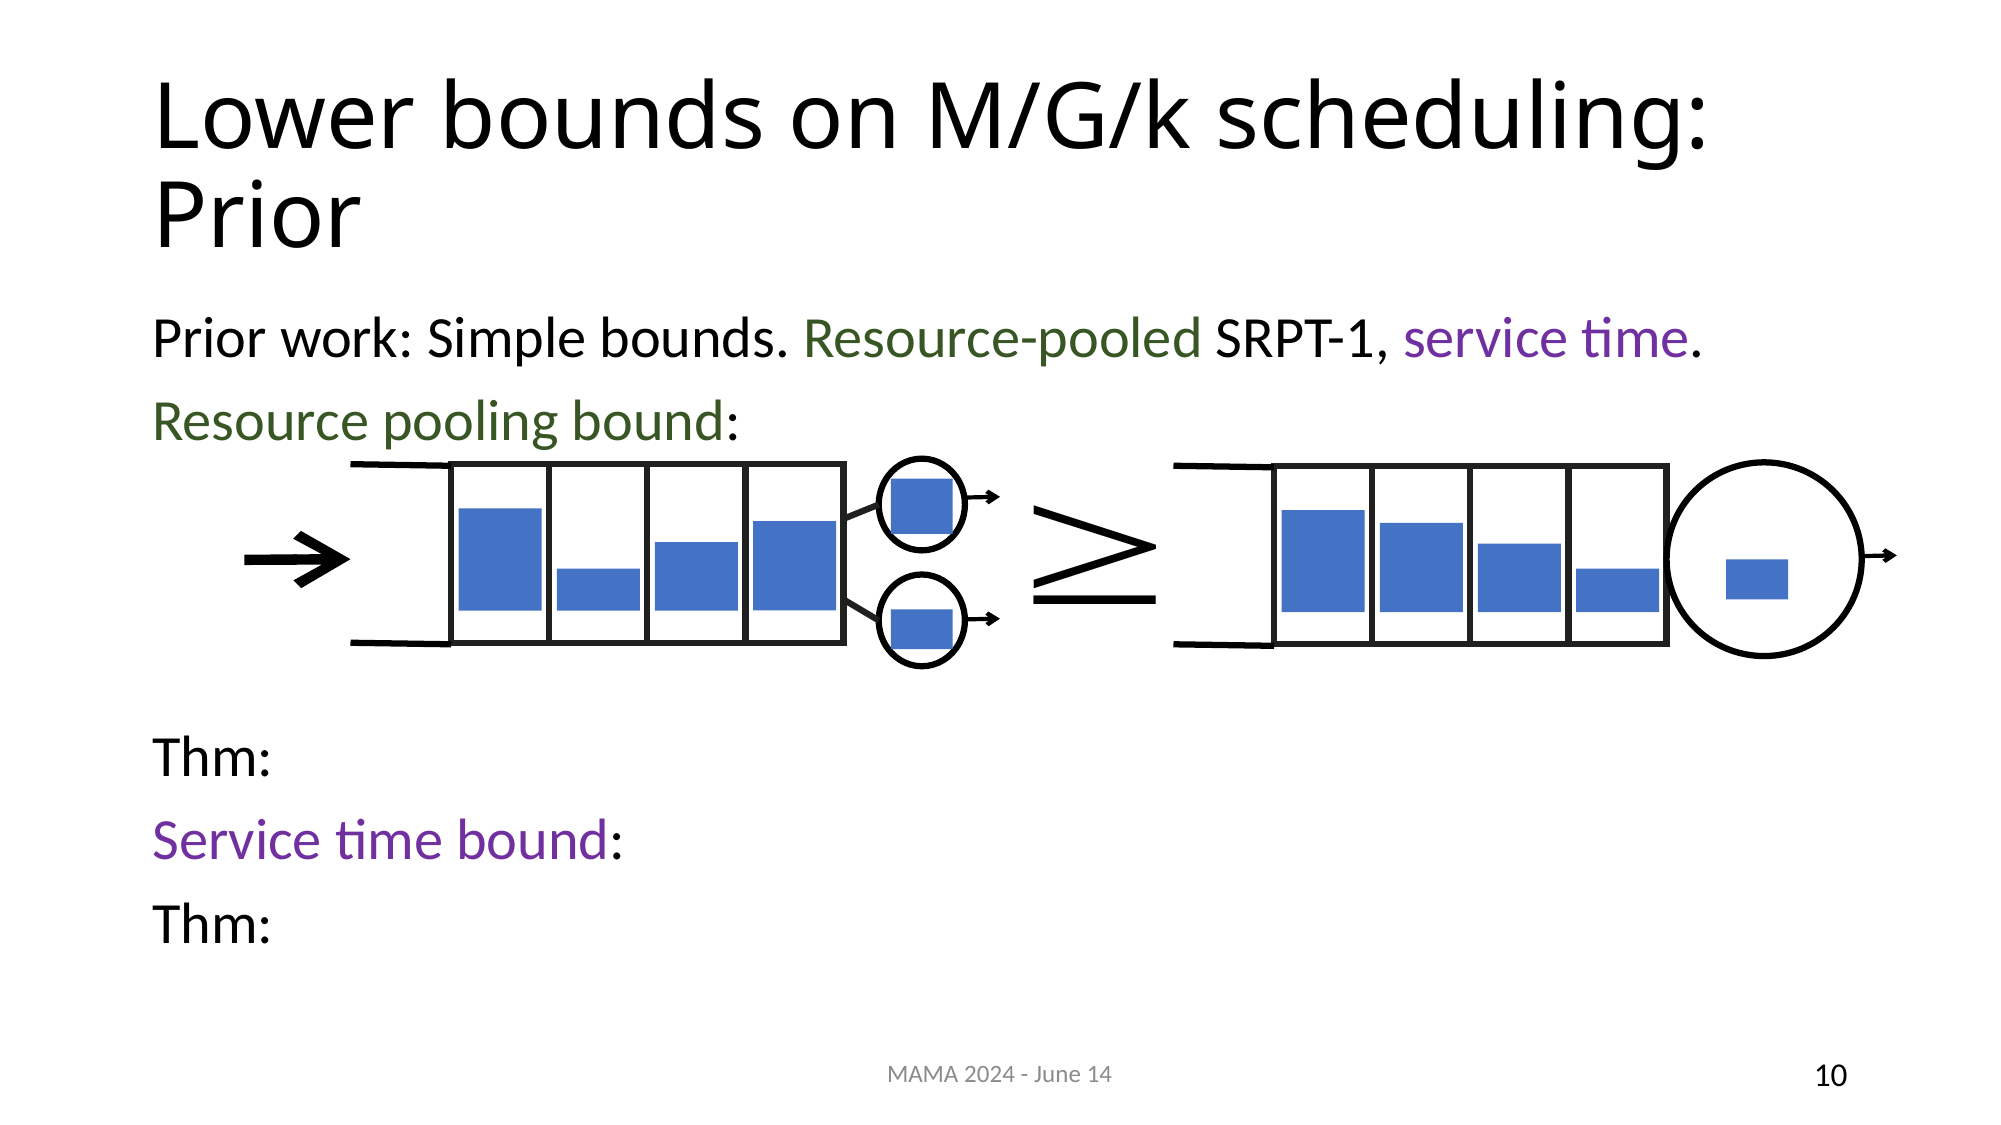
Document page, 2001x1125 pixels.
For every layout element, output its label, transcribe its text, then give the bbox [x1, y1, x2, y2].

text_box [1021, 453, 1897, 657]
footer MAMA 2024 - June 14 [662, 1042, 1338, 1103]
title Lower bounds on M/G/k scheduling: Prior [137, 59, 1863, 278]
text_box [244, 458, 1000, 667]
slide_number 10 [1412, 1042, 1863, 1103]
